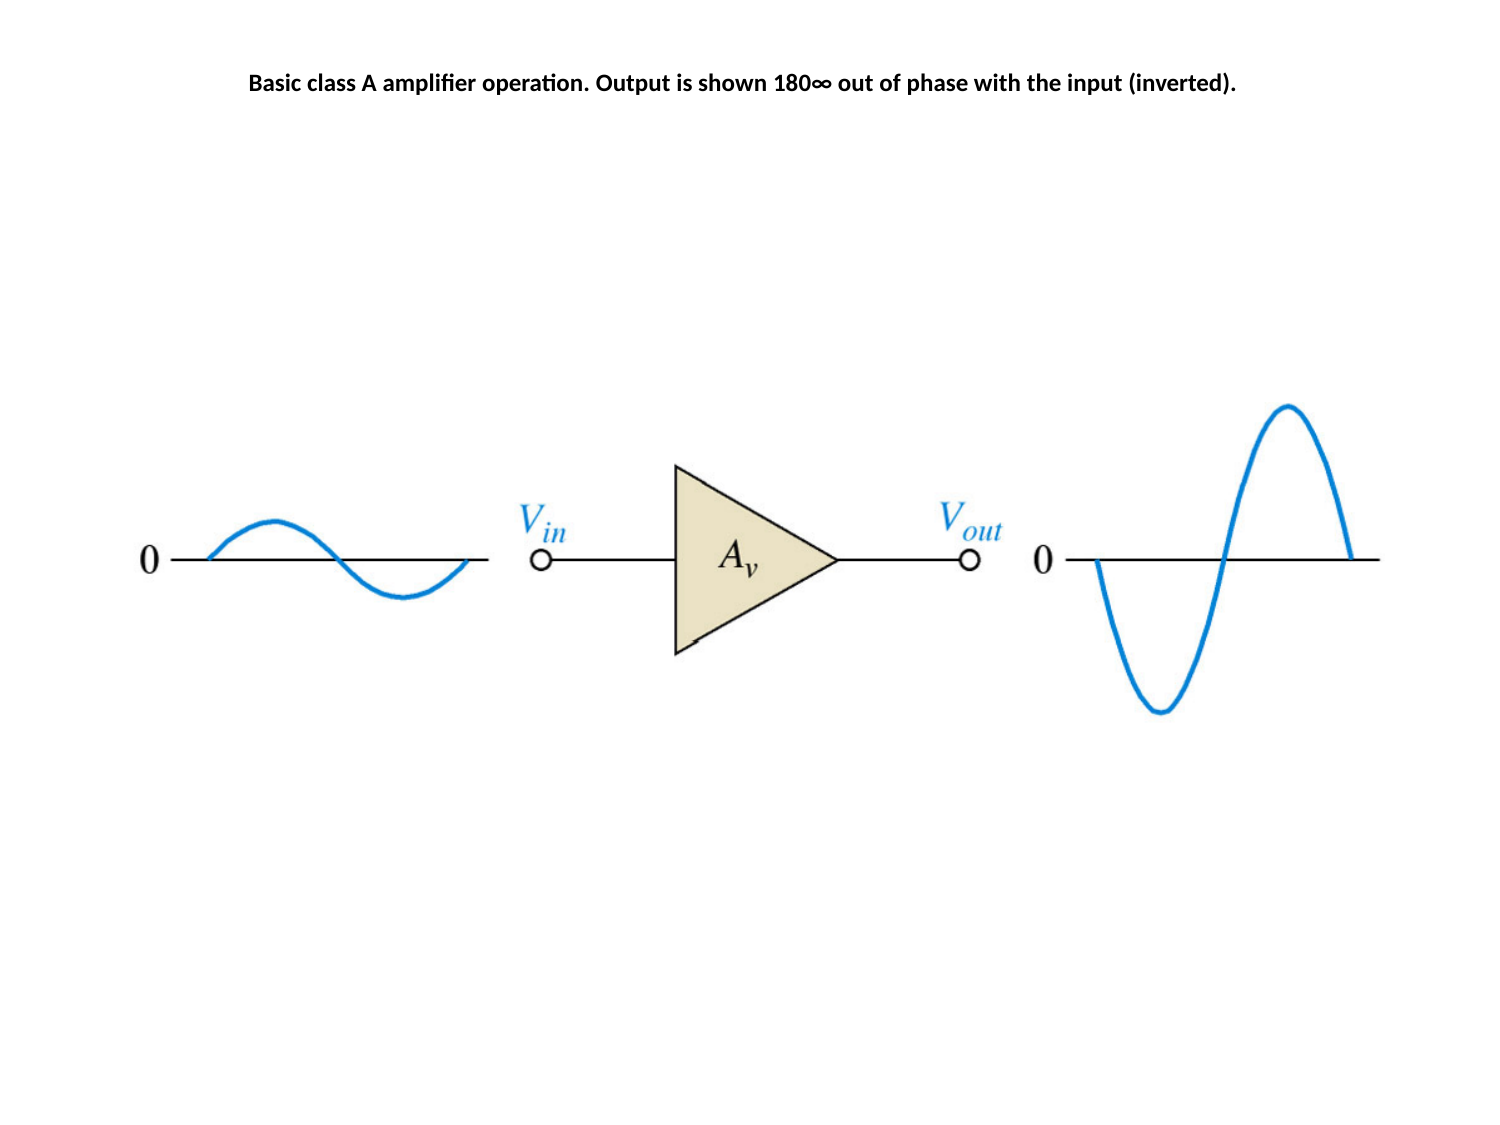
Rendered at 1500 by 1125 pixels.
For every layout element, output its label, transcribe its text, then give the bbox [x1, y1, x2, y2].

title Basic class A amplifier operation. Output is shown 180∞ out of phase with the input (inverted). [24, 37, 1463, 125]
picture [74, 111, 1426, 1013]
